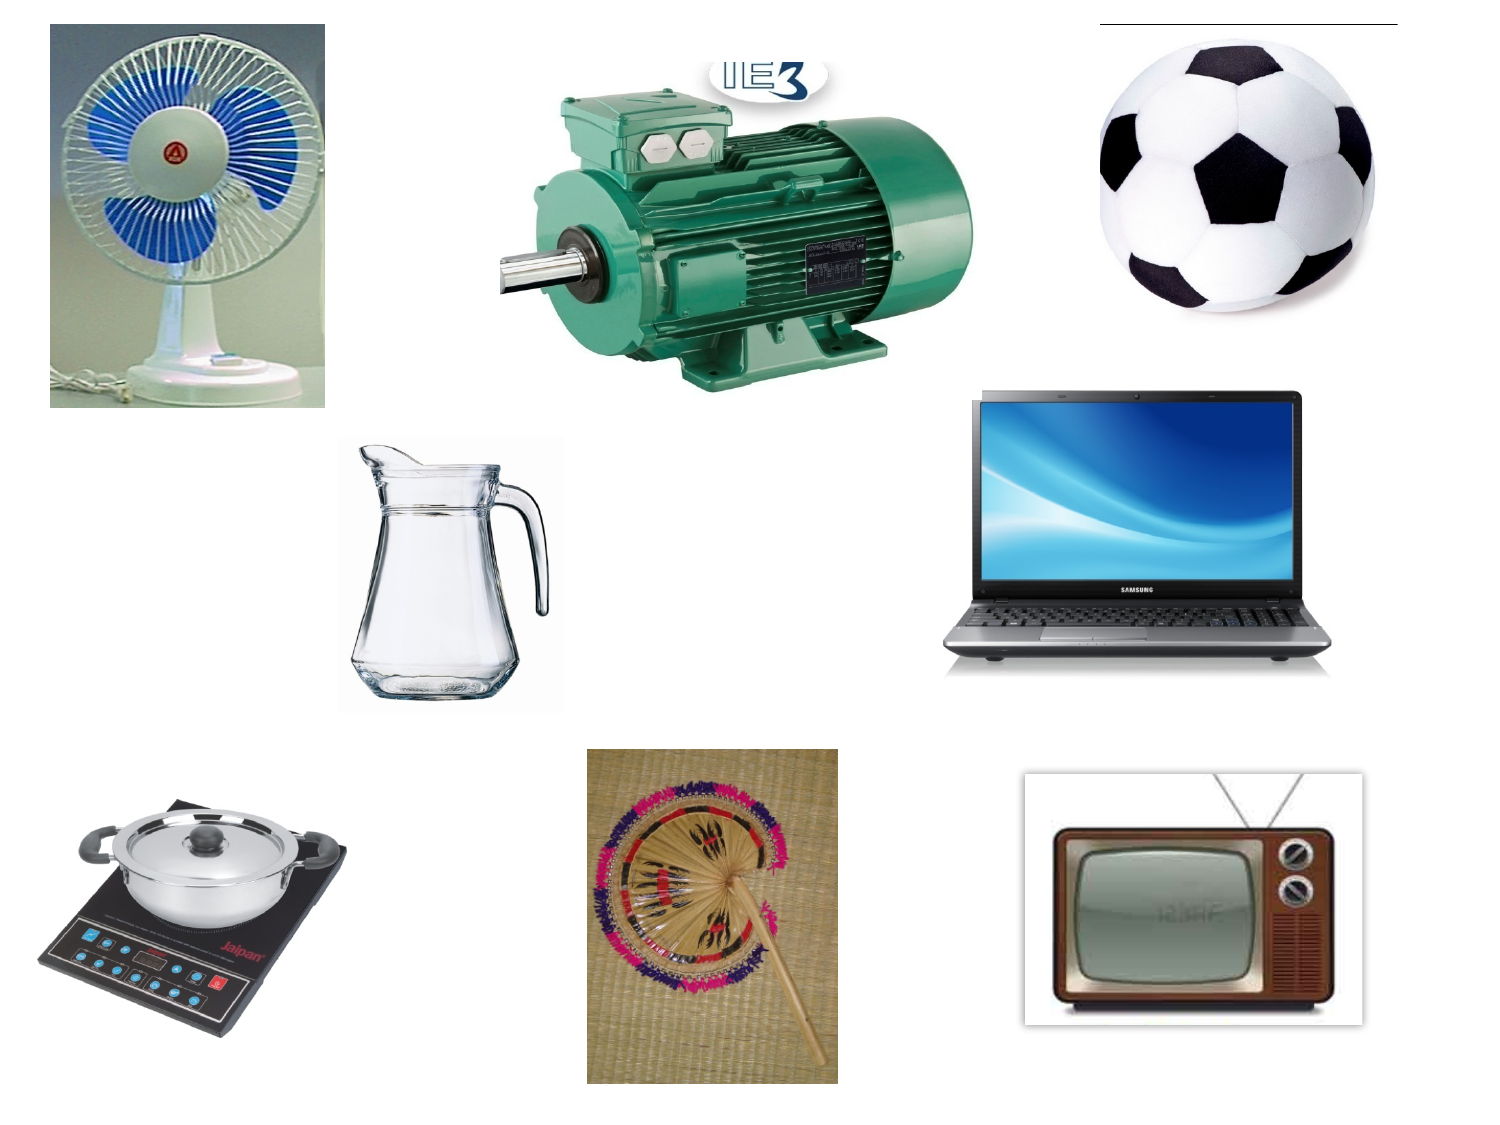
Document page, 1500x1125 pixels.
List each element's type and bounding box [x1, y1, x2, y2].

picture [337, 437, 565, 713]
picture [1024, 774, 1363, 1026]
picture [587, 749, 838, 1084]
picture [1099, 24, 1398, 338]
picture [37, 799, 347, 1038]
picture [49, 24, 326, 409]
picture [499, 62, 1338, 681]
